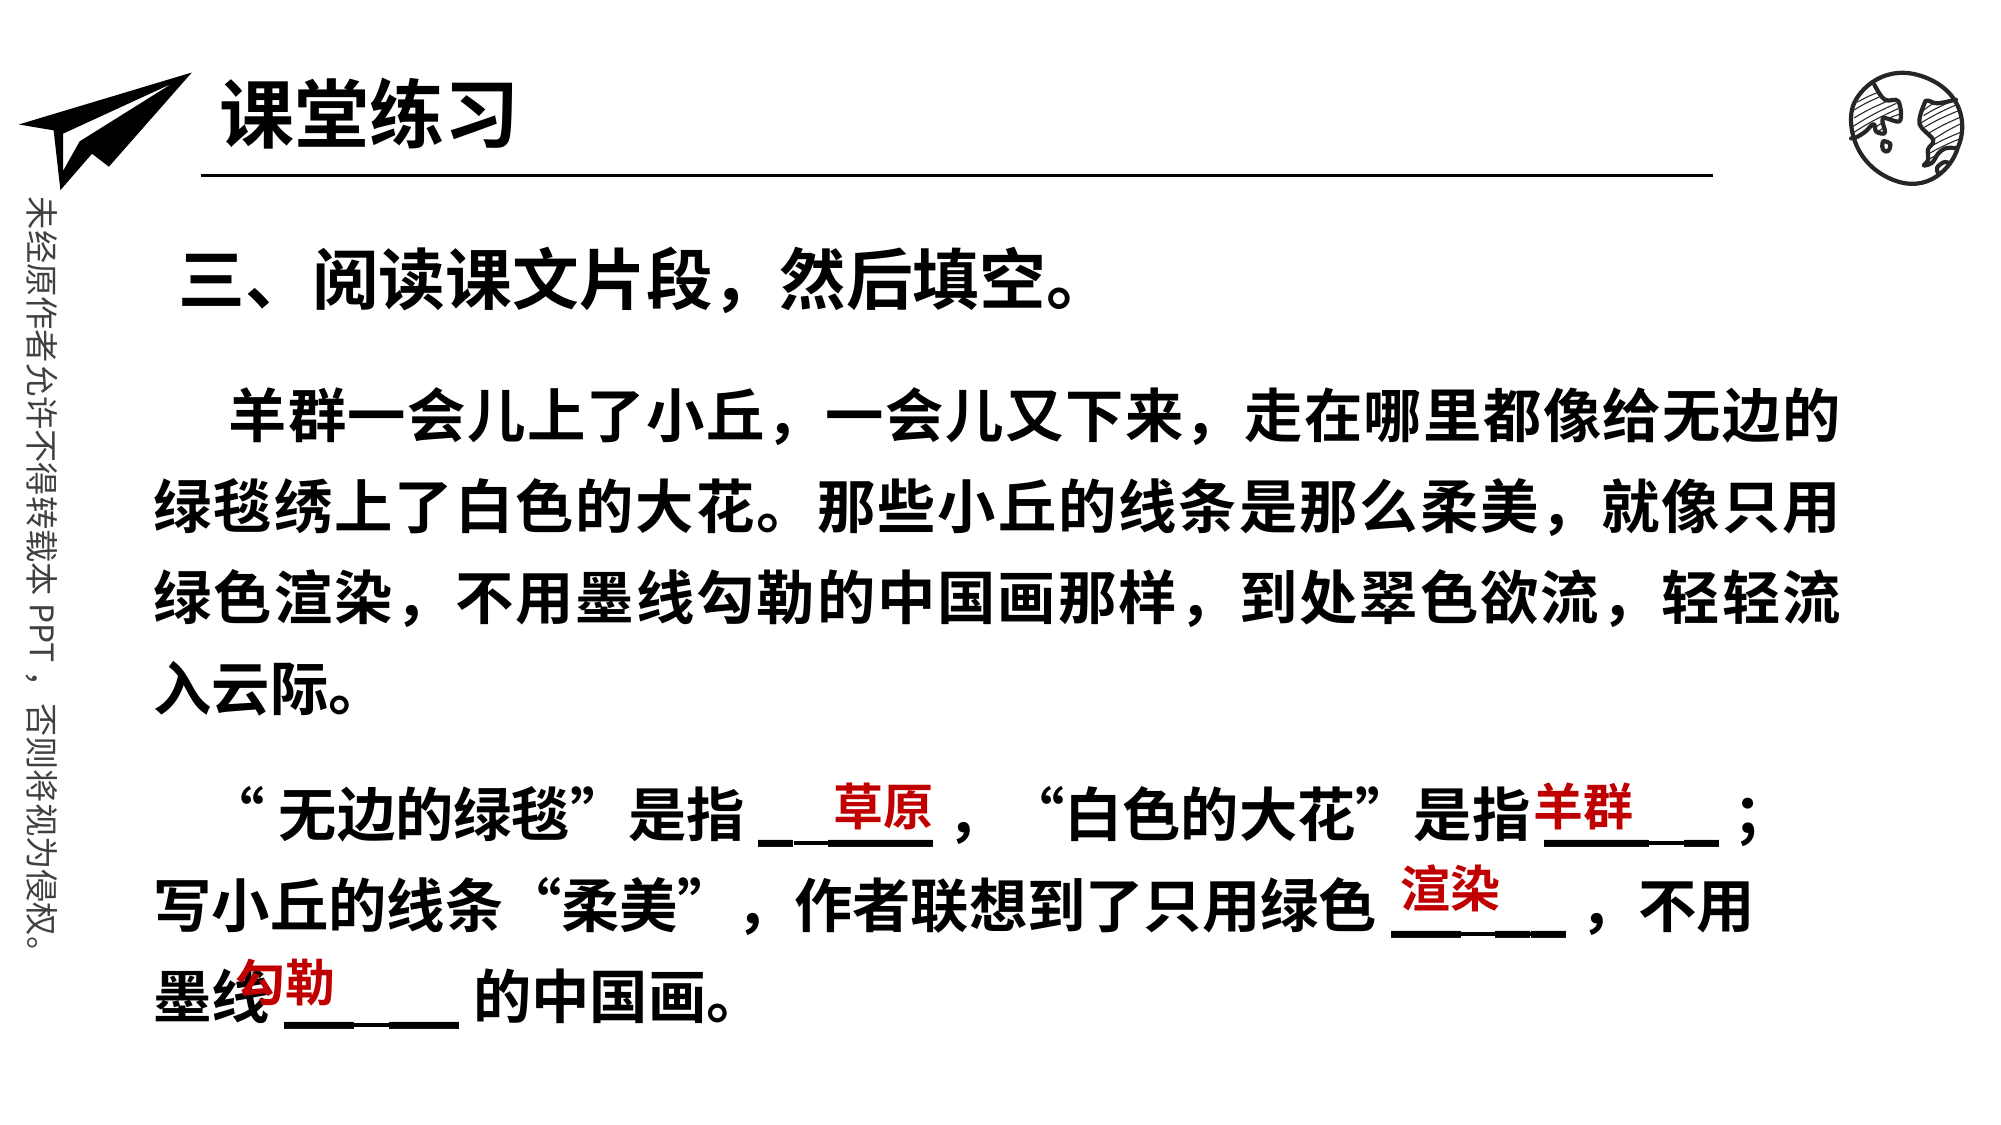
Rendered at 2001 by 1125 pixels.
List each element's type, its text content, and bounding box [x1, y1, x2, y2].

text_box 羊群 [1518, 749, 1655, 843]
text_box 渲染 [1385, 832, 1560, 926]
text_box 草原 [818, 749, 955, 843]
list 课堂练习 [205, 70, 1546, 159]
text_box 三、阅读课文片段，然后填空。 [163, 214, 1140, 325]
text_box 羊群一会儿上了小丘，一会儿又下来，走在哪里都像给无边的绿毯绣上了白色的大花。那些小丘的线条是那么柔美，就像只用绿色渲染，不用墨线勾勒的中国画那样，到处翠色欲流，轻轻流入云际。 [139, 350, 1856, 730]
text_box 勾勒 [220, 926, 358, 1020]
text_box “无边的绿毯”是指_ ___，“白色的大花”是指___ _；写小丘的线条“柔美”，作者联想到了只用绿色__ __，不用墨线__ __的中国画。 [138, 749, 1809, 1038]
